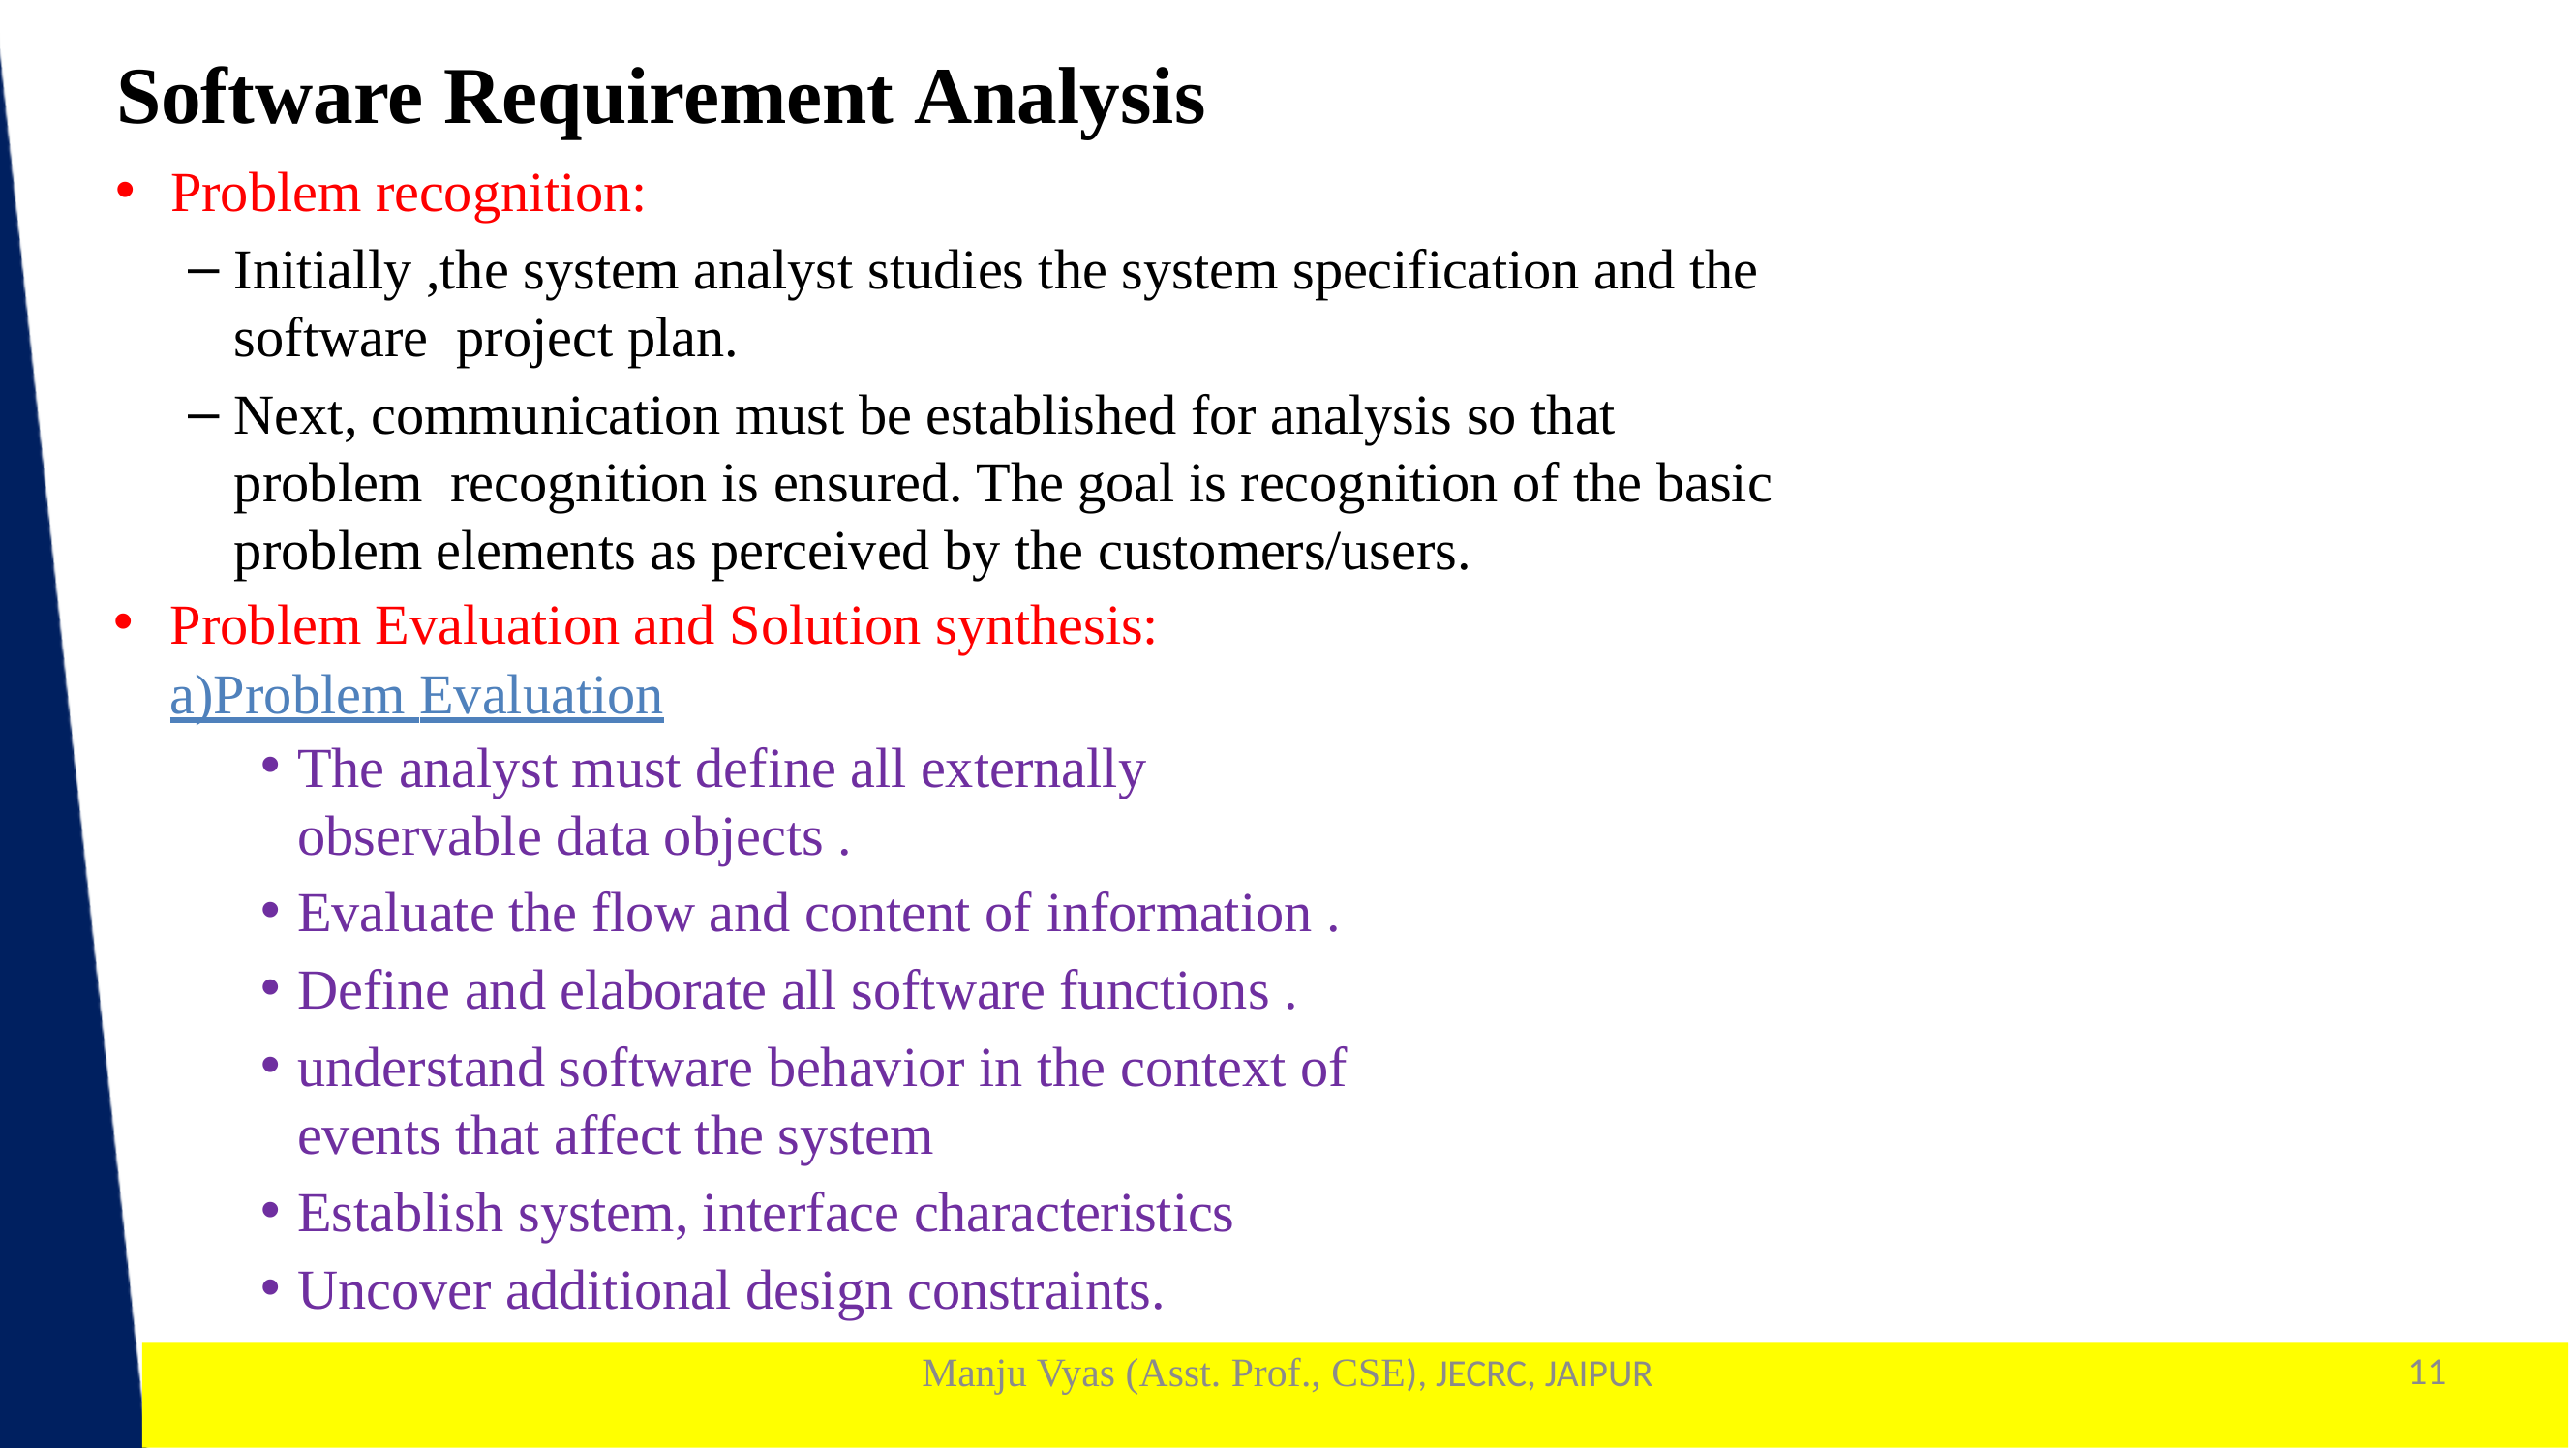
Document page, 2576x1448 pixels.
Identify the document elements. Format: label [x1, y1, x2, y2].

text_box [0, 0, 2569, 1448]
